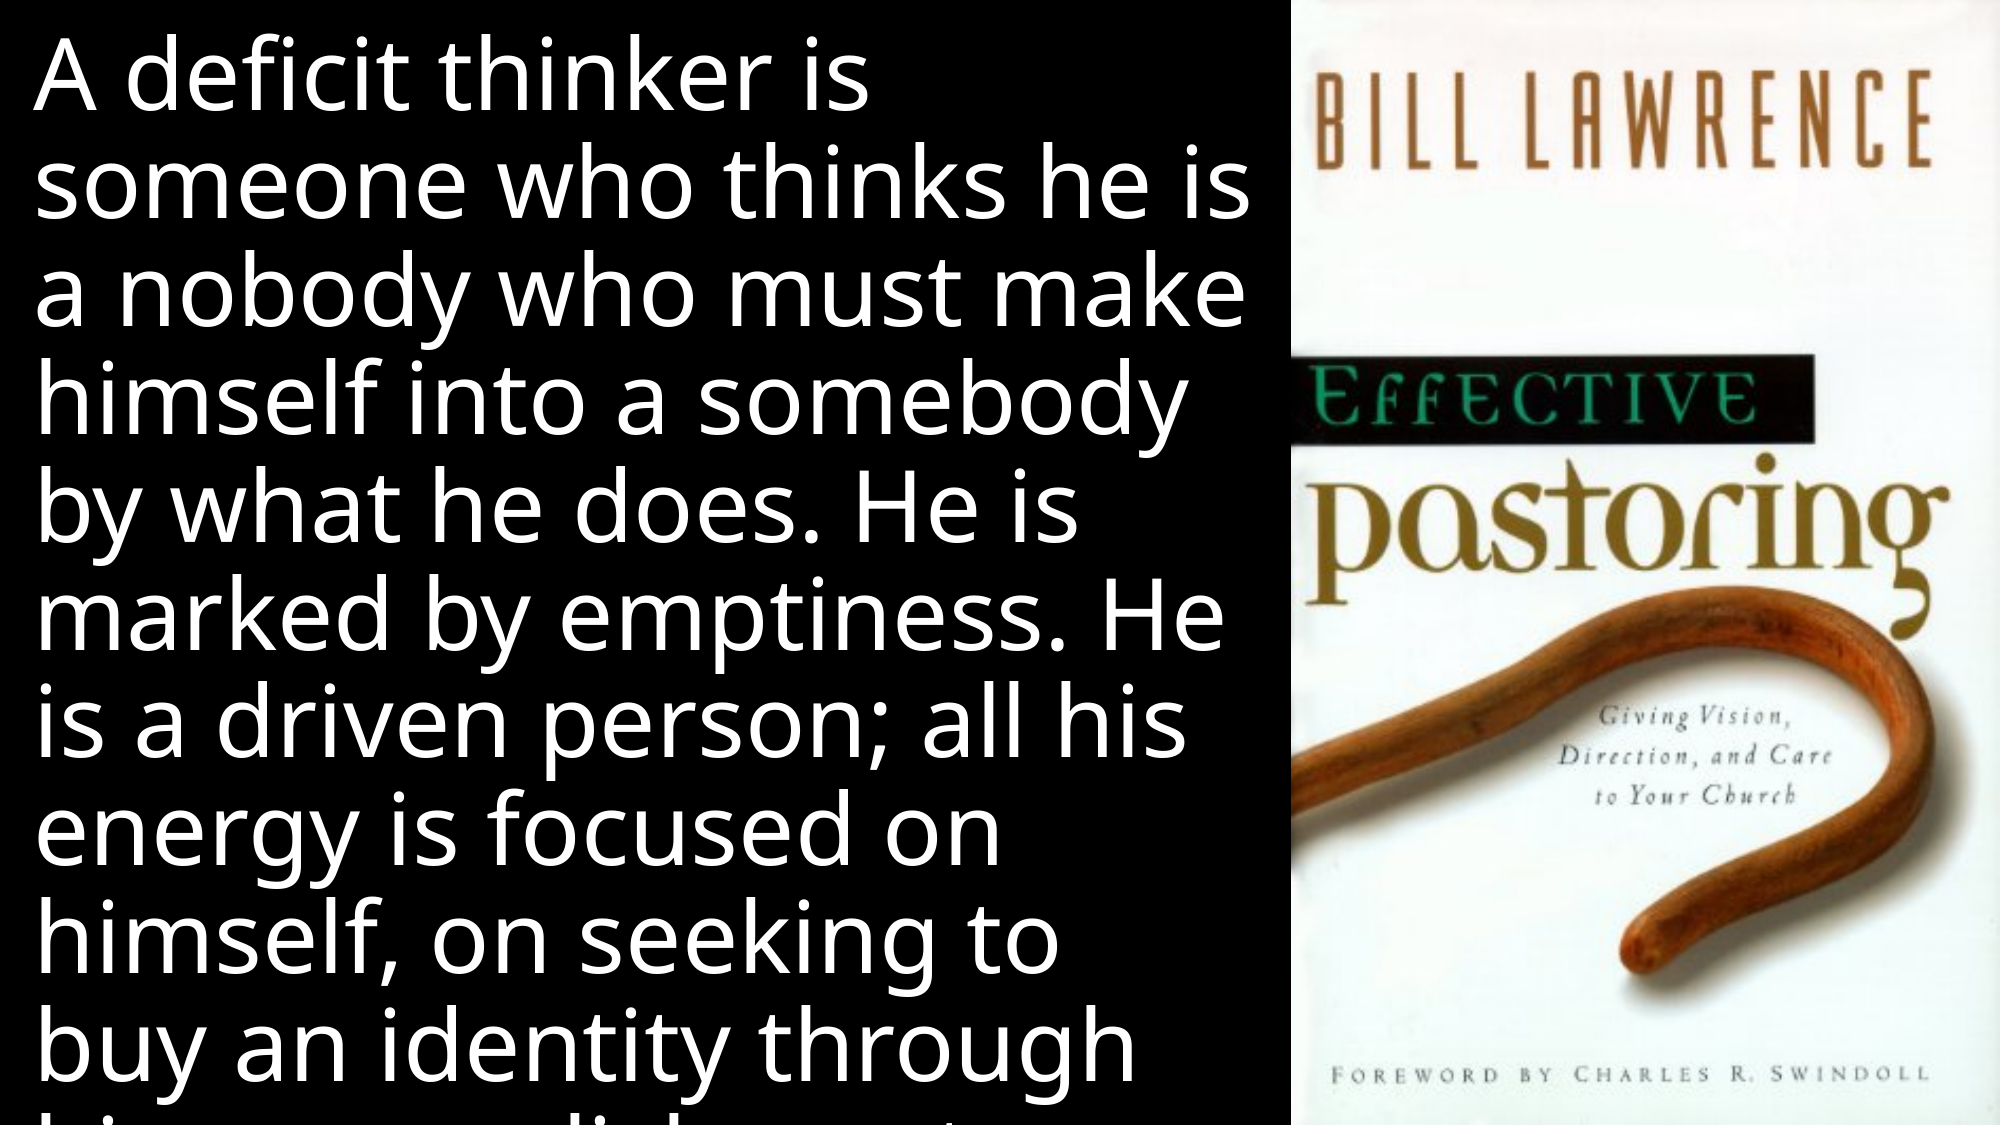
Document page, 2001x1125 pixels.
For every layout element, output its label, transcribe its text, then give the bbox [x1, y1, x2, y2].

picture [1290, 0, 2000, 1125]
list A deficit thinker is someone who thinks he is a nobody who must make himself into a somebody by what he does. He is marked by emptiness. He is a driven person; all his energy is focused on himself, on seeking to buy an identity through his accomplishments. [18, 16, 1271, 1101]
